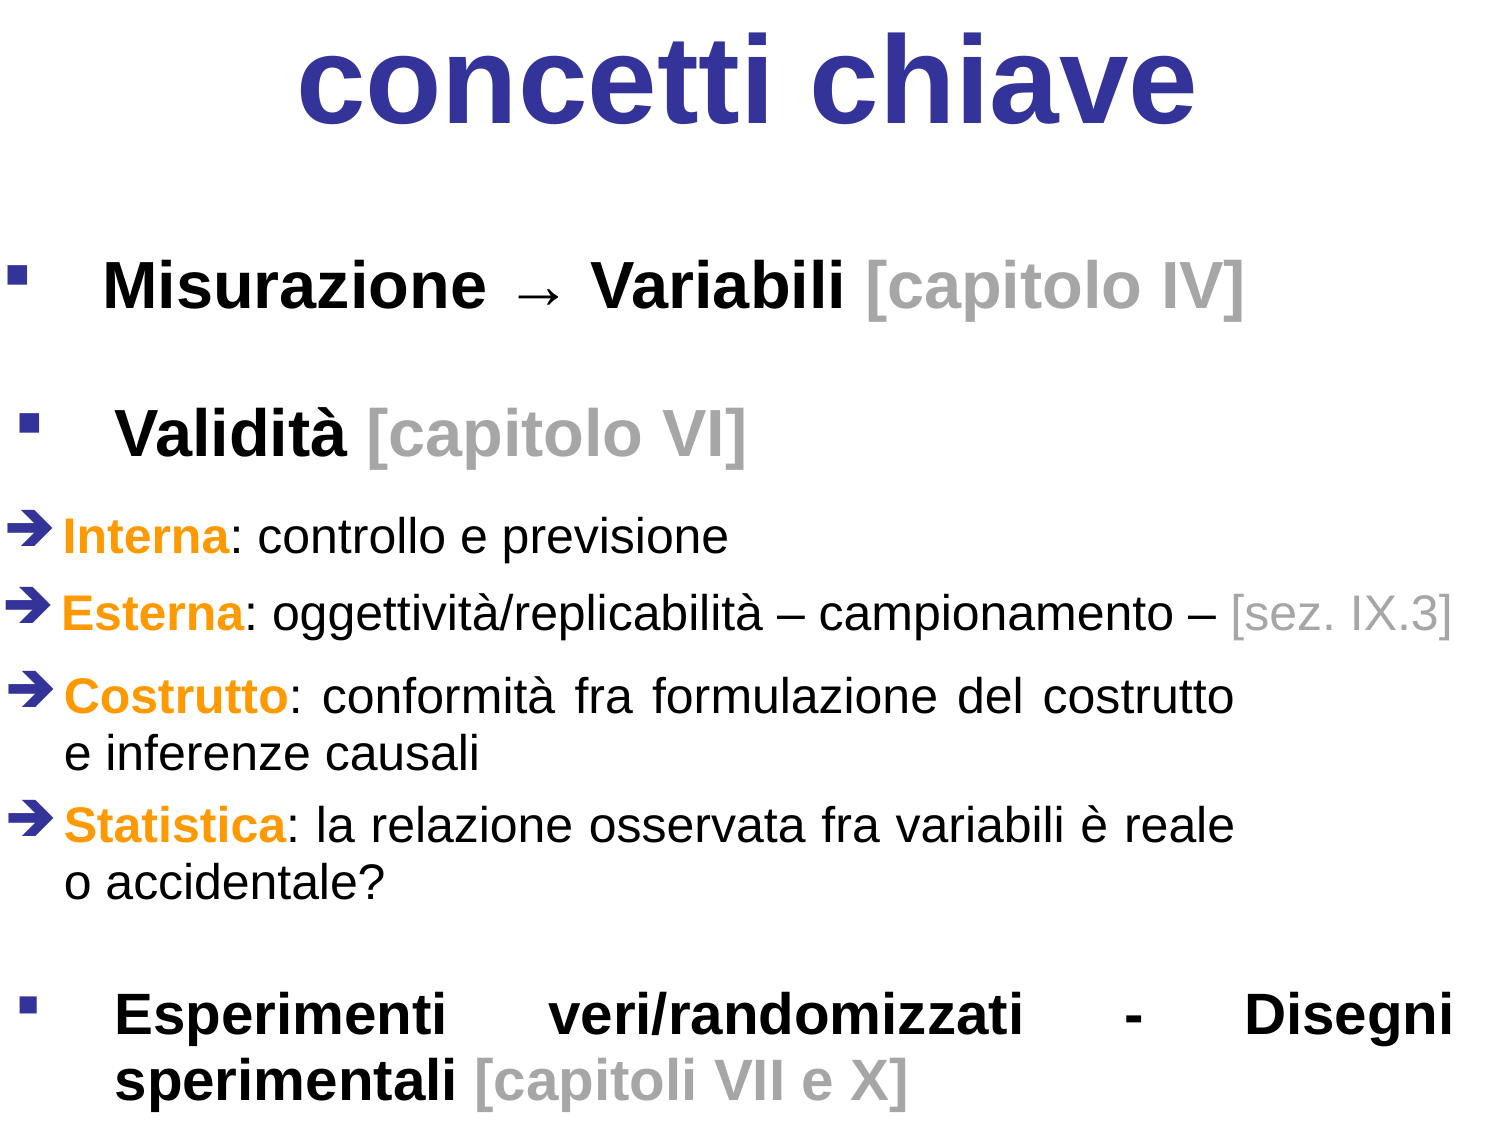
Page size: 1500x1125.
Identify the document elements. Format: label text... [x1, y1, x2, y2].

text_box Costrutto: conformità fra formulazione del costrutto e inferenze causali Statistica: la relazione osservata fra variabili è reale o accidentale? [0, 660, 1251, 908]
text_box Esterna: oggettività/replicabilità – campionamento – [sez. IX.3] [0, 577, 1500, 654]
text_box Esperimenti veri/randomizzati - Disegni sperimentali [capitoli VII e X] [0, 973, 1471, 1059]
text_box Misurazione → Variabili [capitolo IV] [0, 240, 1441, 326]
text_box Validità [capitolo VI] [0, 388, 1235, 474]
text_box Interna: controllo e previsione [0, 500, 1471, 577]
text_box concetti chiave [24, 96, 1471, 202]
